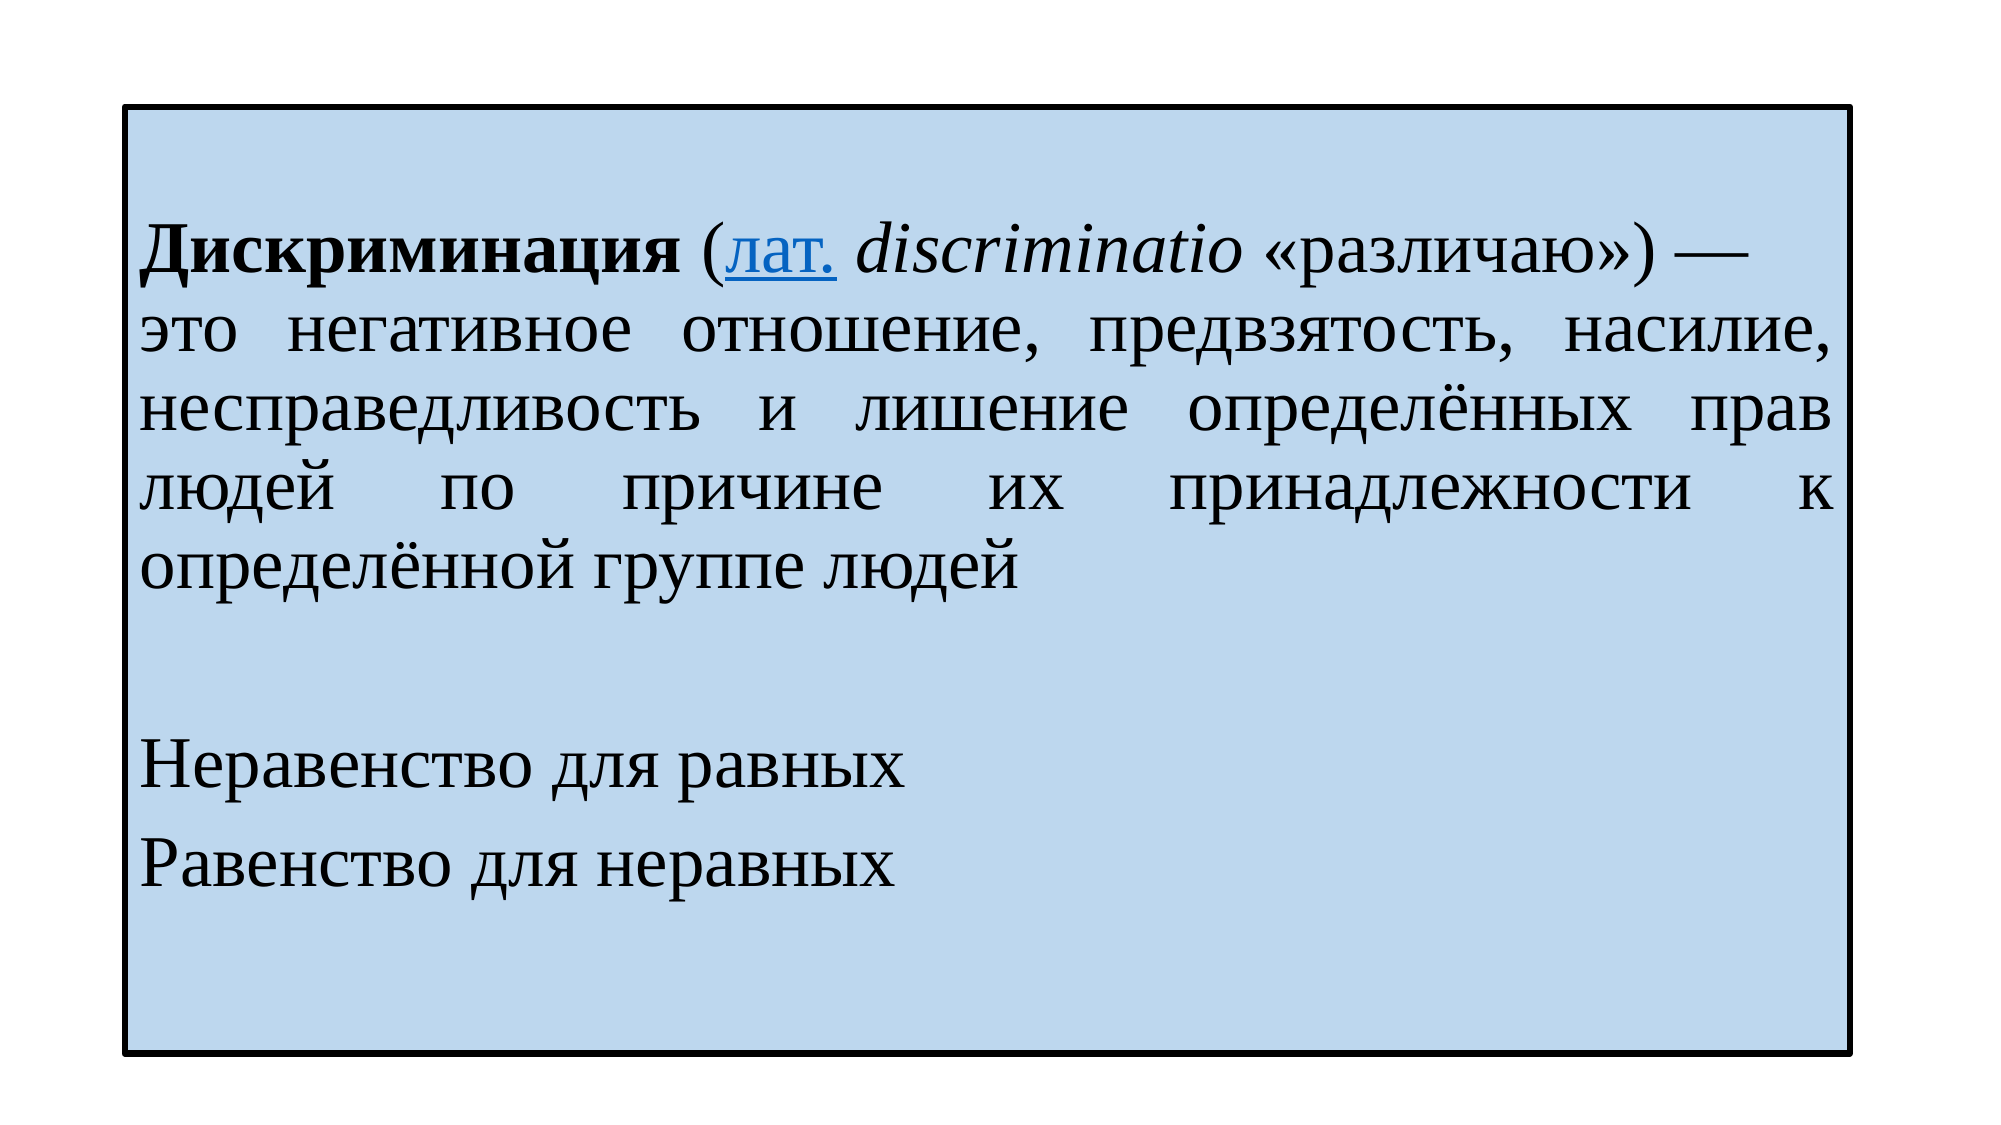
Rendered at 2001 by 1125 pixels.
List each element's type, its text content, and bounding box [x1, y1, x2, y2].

list Дискриминация (лат. discriminatio «различаю») — это негативное отношение, предвзятость, насилие, несправедливость и лишение определённых прав людей по причине их принадлежности к определённой группе людей Неравенство для равных Равенство для неравных [124, 106, 1850, 1054]
